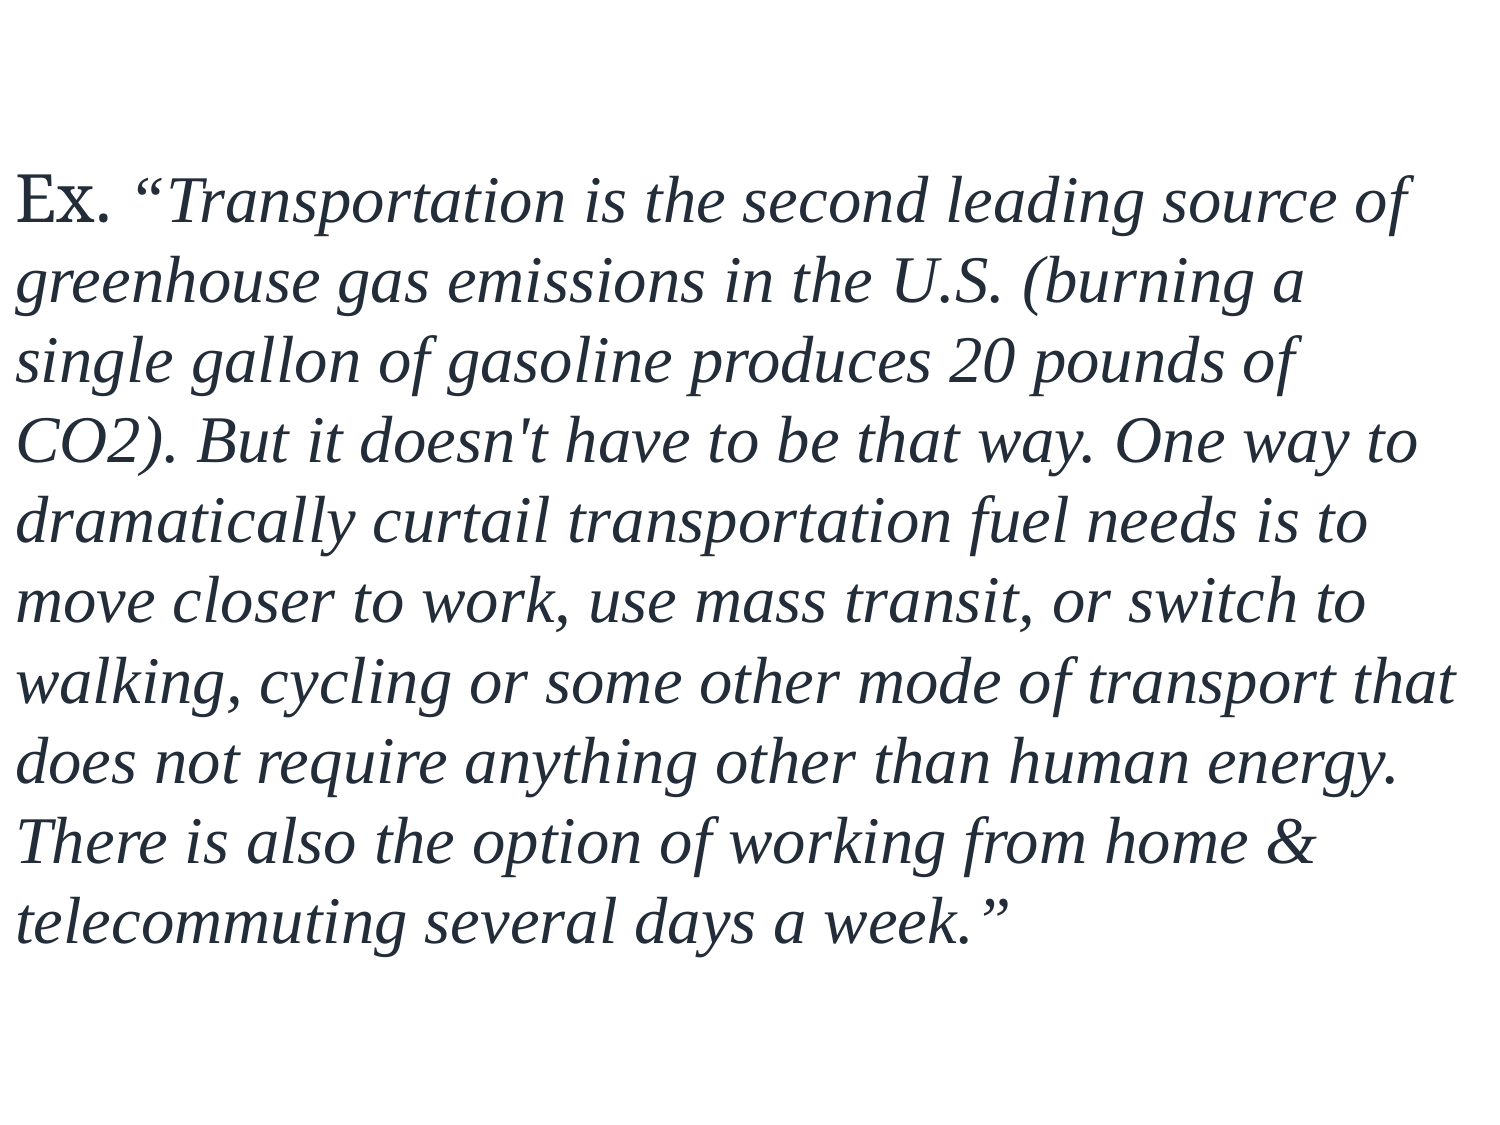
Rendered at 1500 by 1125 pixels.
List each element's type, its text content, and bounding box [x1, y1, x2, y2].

title Ex. “Transportation is the second leading source of greenhouse gas emissions in the U.S. (burning a single gallon of gasoline produces 20 pounds of CO2). But it doesn't have to be that way. One way to dramatically curtail transportation fuel needs is to move closer to work, use mass transit, or switch to walking, cycling or some other mode of transport that does not require anything other than human energy. There is also the option of working from home & telecommuting several days a week.” [0, 0, 1488, 1113]
